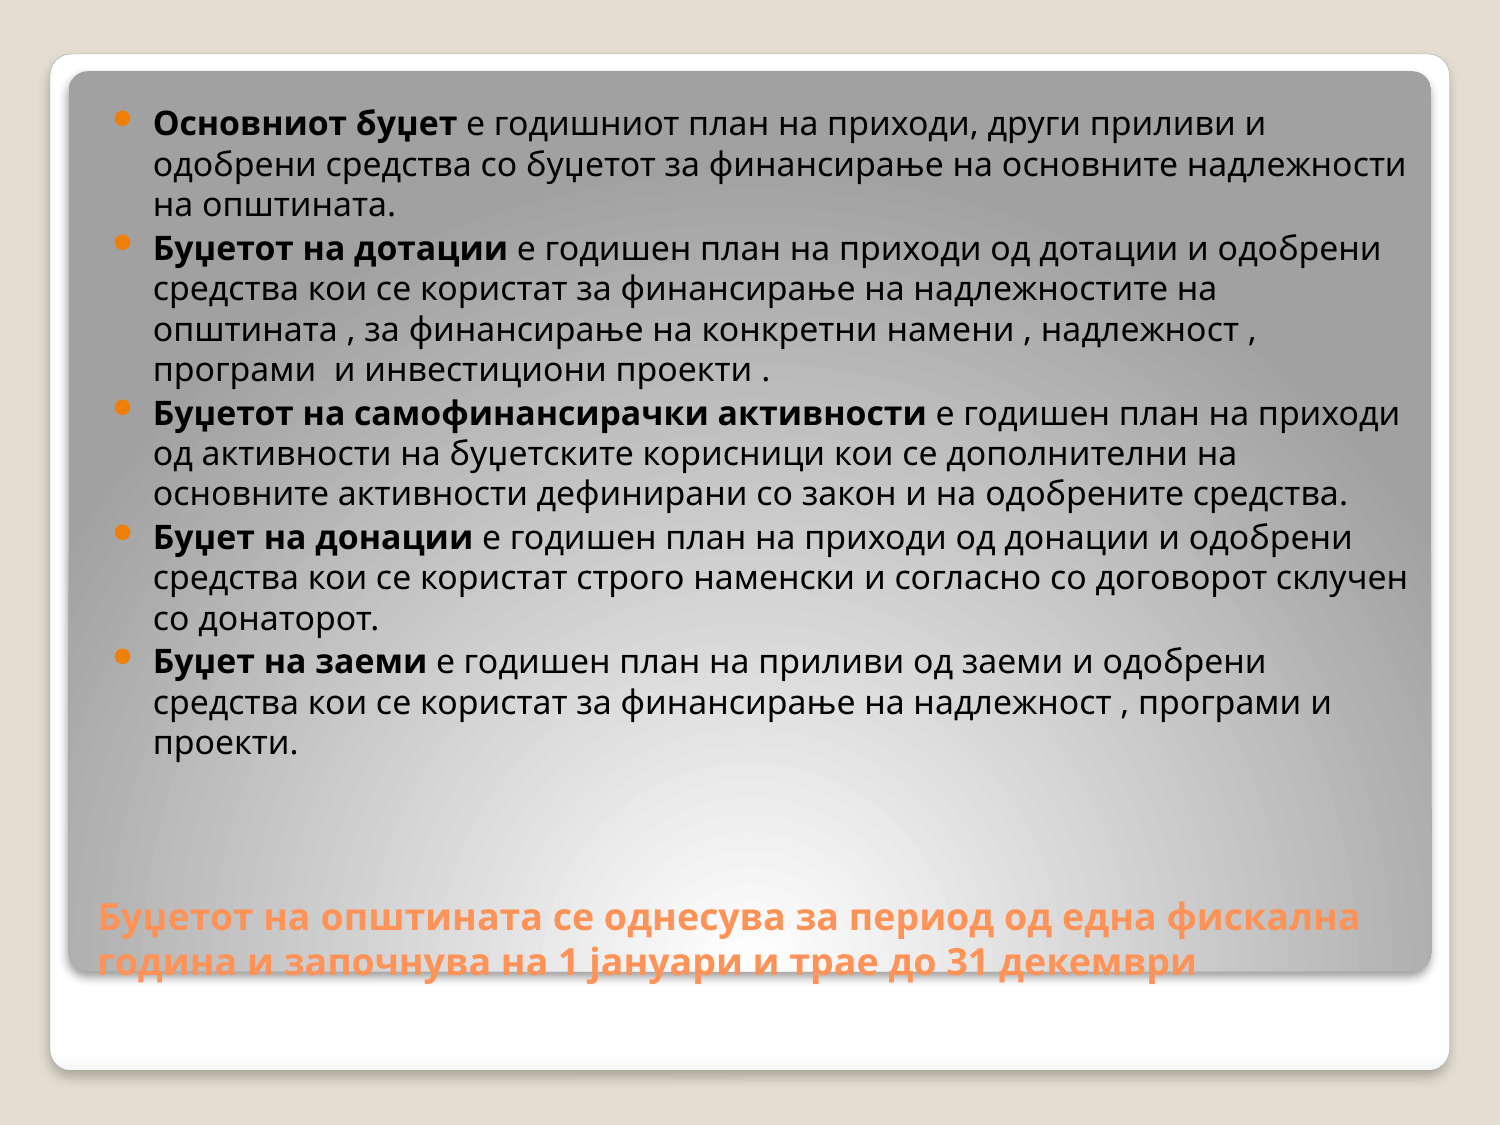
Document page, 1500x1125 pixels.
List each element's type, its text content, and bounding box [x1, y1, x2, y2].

list Основниот буџет е годишниот план на приходи, други приливи и одобрени средства со буџетот за финансирање на основните надлежности на општината. Буџетот на дотации е годишен план на приходи од дотации и одобрени средства кои се користат за финансирање на надлежностите на општината , за финансирање на конкретни намени , надлежност , програми и инвестициони проекти . Буџетот на самофинансирачки активности е годишен план на приходи од активности на буџетските корисници кои се дополнителни на основните активности дефинирани со закон и на одобрените средства. Буџет на донации е годишен план на приходи од донации и одобрени средства кои се користат строго наменски и согласно со договорот склучен со донаторот. Буџет на заеми е годишен план на приливи од заеми и одобрени средства кои се користат за финансирање на надлежност , програми и проекти. [82, 86, 1425, 774]
title Буџетот на општината се однесува за период од една фискална година и започнува на 1 јануари и трае до 31 декември [82, 817, 1425, 990]
